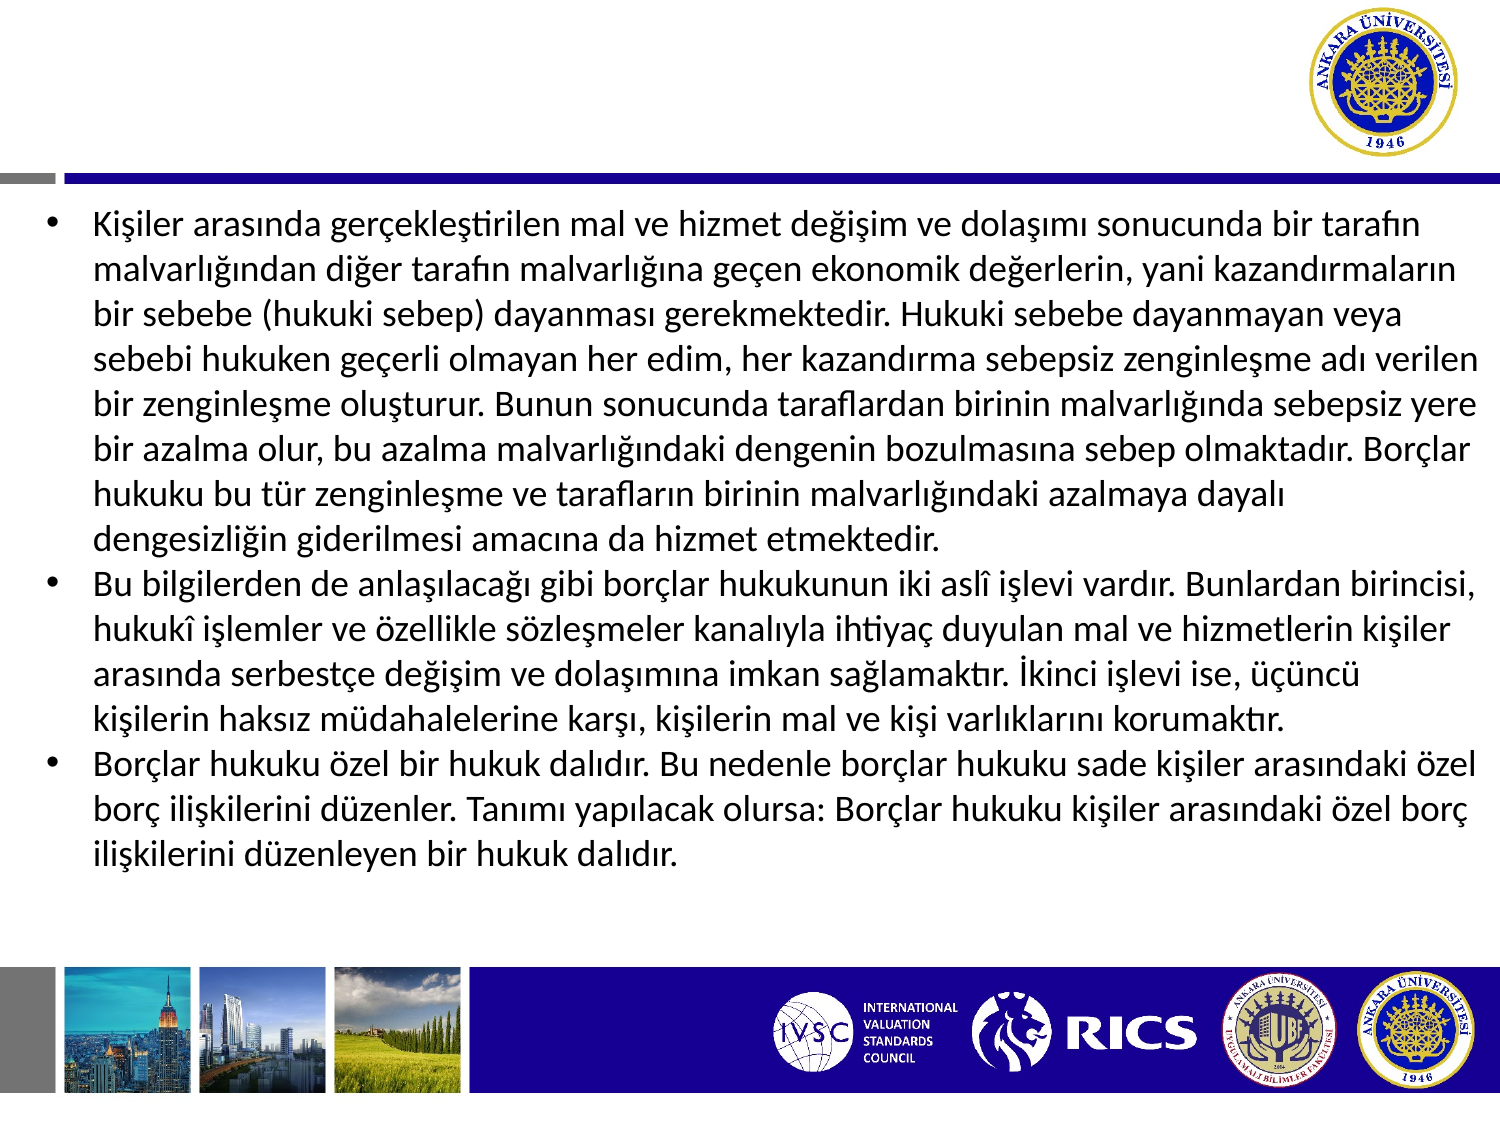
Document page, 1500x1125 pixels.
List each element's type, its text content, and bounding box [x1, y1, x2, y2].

text_box Kişiler arasında gerçekleştirilen mal ve hizmet değişim ve dolaşımı sonucunda bir tarafın malvarlığından diğer tarafın malvarlığına geçen ekonomik değerlerin, yani kazandırmaların bir sebebe (hukuki sebep) dayanması gerekmektedir. Hukuki sebebe dayanmayan veya sebebi hukuken geçerli olmayan her edim, her kazandırma sebepsiz zenginleşme adı verilen bir zenginleşme oluşturur. Bunun sonucunda taraflardan birinin malvarlığında sebepsiz yere bir azalma olur, bu azalma malvarlığındaki dengenin bozulmasına sebep olmaktadır. Borçlar hukuku bu tür zenginleşme ve tarafların birinin malvarlığındaki azalmaya dayalı dengesizliğin giderilmesi amacına da hizmet etmektedir. Bu bilgilerden de anlaşılacağı gibi borçlar hukukunun iki aslî işlevi vardır. Bunlardan birincisi, hukukî işlemler ve özellikle sözleşmeler kanalıyla ihtiyaç duyulan mal ve hizmetlerin kişiler arasında serbestçe değişim ve dolaşımına imkan sağlamaktır. İkinci işlevi ise, üçüncü kişilerin haksız müdahalelerine karşı, kişilerin mal ve kişi varlıklarını korumaktır. Borçlar hukuku özel bir hukuk dalıdır. Bu nedenle borçlar hukuku sade kişiler arasındaki özel borç ilişkilerini düzenler. Tanımı yapılacak olursa: Borçlar hukuku kişiler arasındaki özel borç ilişkilerini düzenleyen bir hukuk dalıdır. [31, 191, 1500, 882]
picture [0, 0, 1500, 1125]
footer [562, 1025, 1038, 1100]
